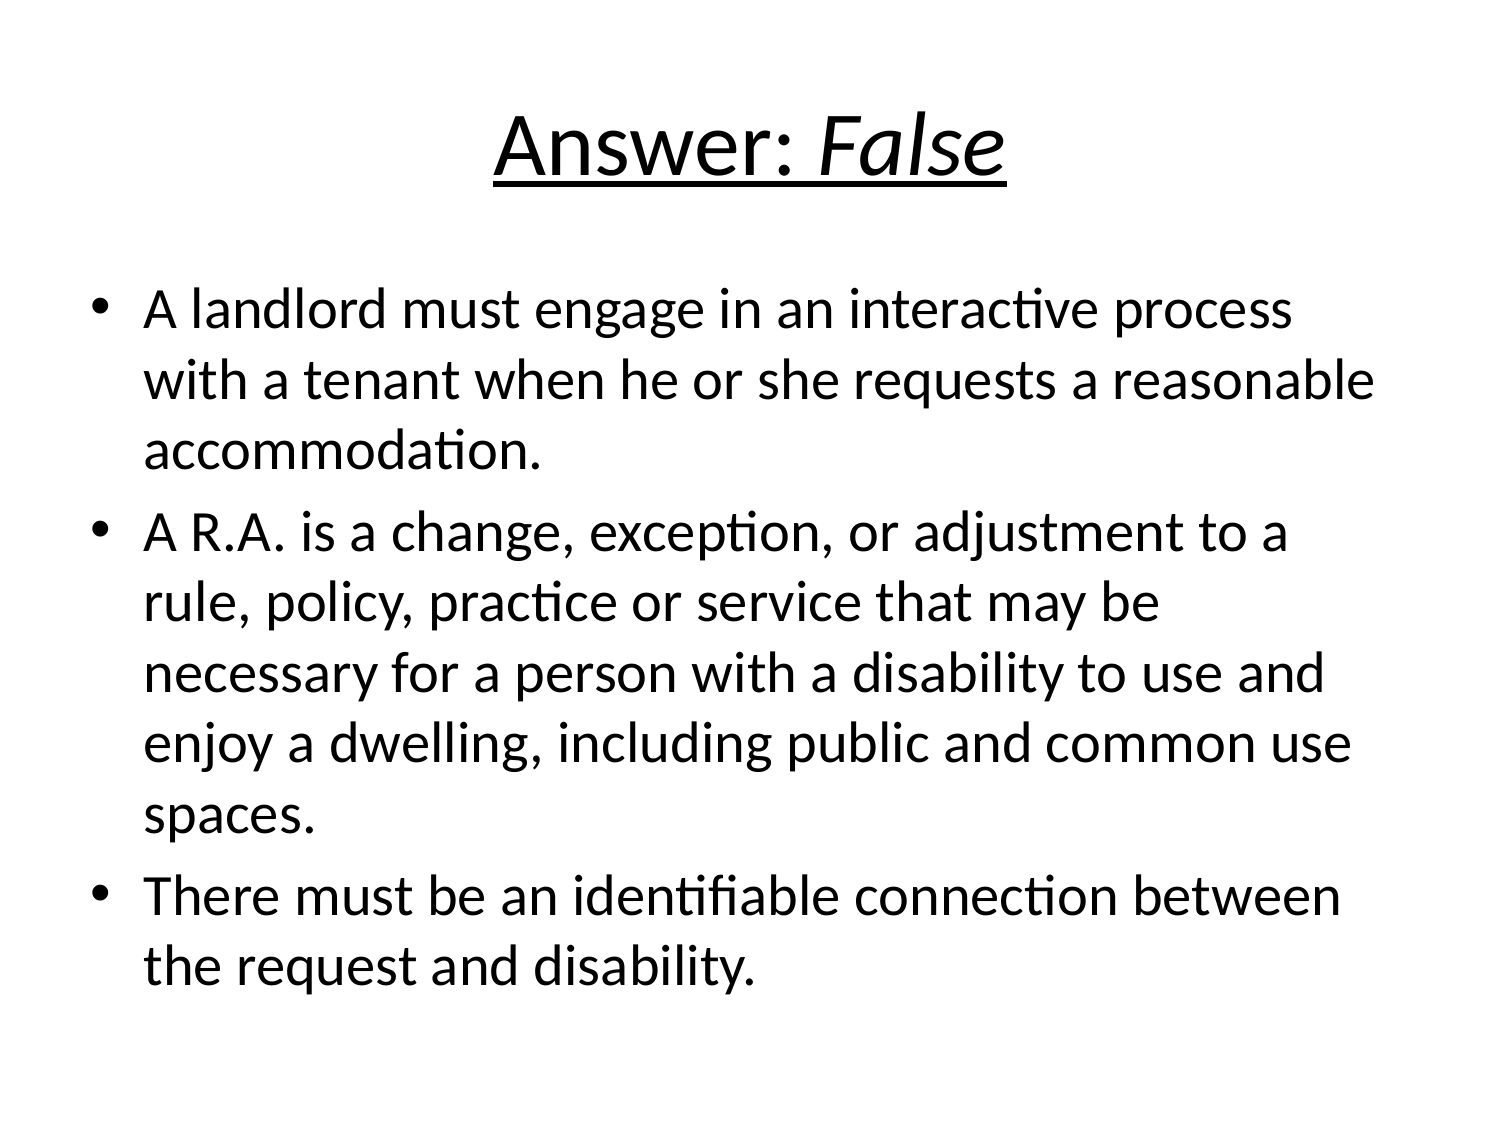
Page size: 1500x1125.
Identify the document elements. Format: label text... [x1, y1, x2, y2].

list A landlord must engage in an interactive process with a tenant when he or she requests a reasonable accommodation. A R.A. is a change, exception, or adjustment to a rule, policy, practice or service that may be necessary for a person with a disability to use and enjoy a dwelling, including public and common use spaces. There must be an identifiable connection between the request and disability. [75, 262, 1425, 1005]
title Answer: False [75, 45, 1425, 233]
